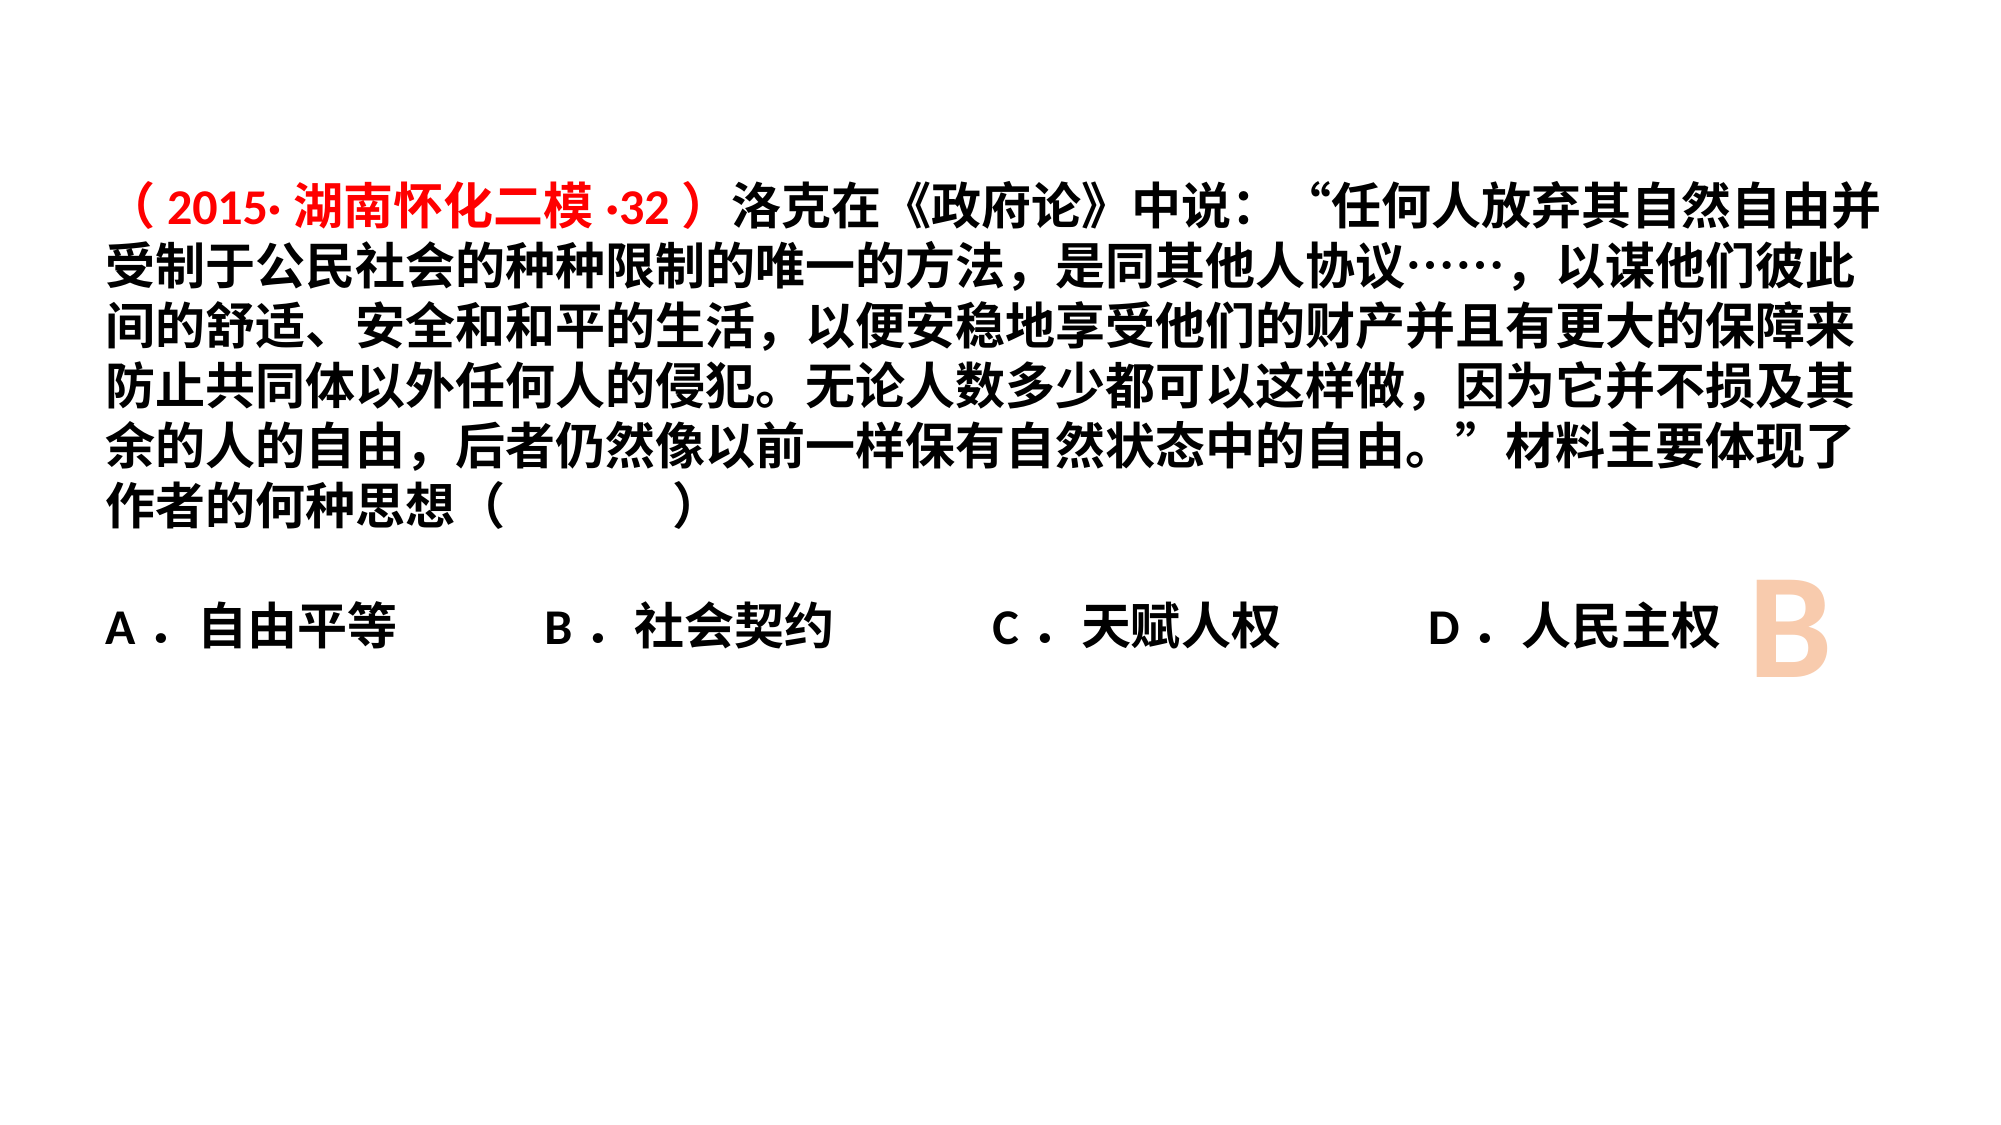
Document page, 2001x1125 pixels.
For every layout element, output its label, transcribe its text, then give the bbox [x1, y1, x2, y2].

text_box B [1733, 520, 1848, 715]
text_box （2015·湖南怀化二模·32）洛克在《政府论》中说：“任何人放弃其自然自由并受制于公民社会的种种限制的唯一的方法，是同其他人协议……，以谋他们彼此间的舒适、安全和和平的生活，以便安稳地享受他们的财产并且有更大的保障来防止共同体以外任何人的侵犯。无论人数多少都可以这样做，因为它并不损及其余的人的自由，后者仍然像以前一样保有自然状态中的自由。”材料主要体现了作者的何种思想（ ） A．自由平等 B．社会契约 C．天赋人权 D．人民主权 [90, 167, 1910, 707]
